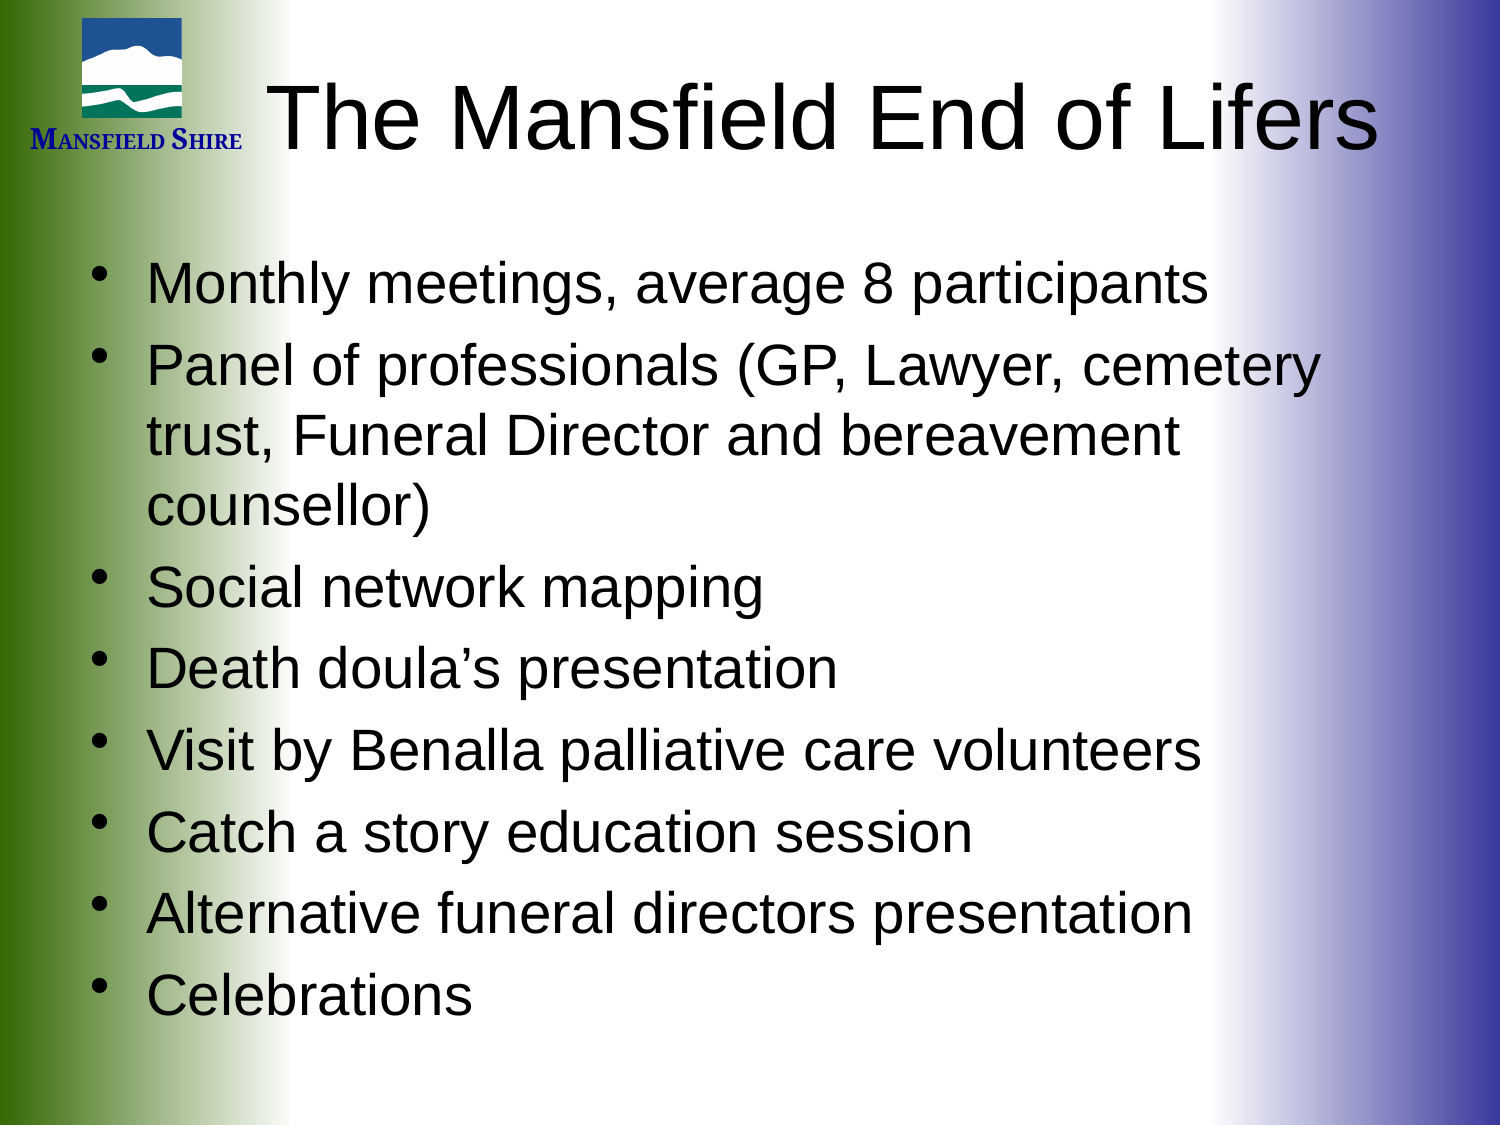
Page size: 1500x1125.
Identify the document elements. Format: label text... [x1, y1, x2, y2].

list Monthly meetings, average 8 participants Panel of professionals (GP, Lawyer, cemetery trust, Funeral Director and bereavement counsellor) Social network mapping Death doula’s presentation Visit by Benalla palliative care volunteers Catch a story education session Alternative funeral directors presentation Celebrations [75, 238, 1425, 981]
picture [82, 18, 182, 118]
title The Mansfield End of Lifers [148, 50, 1499, 239]
